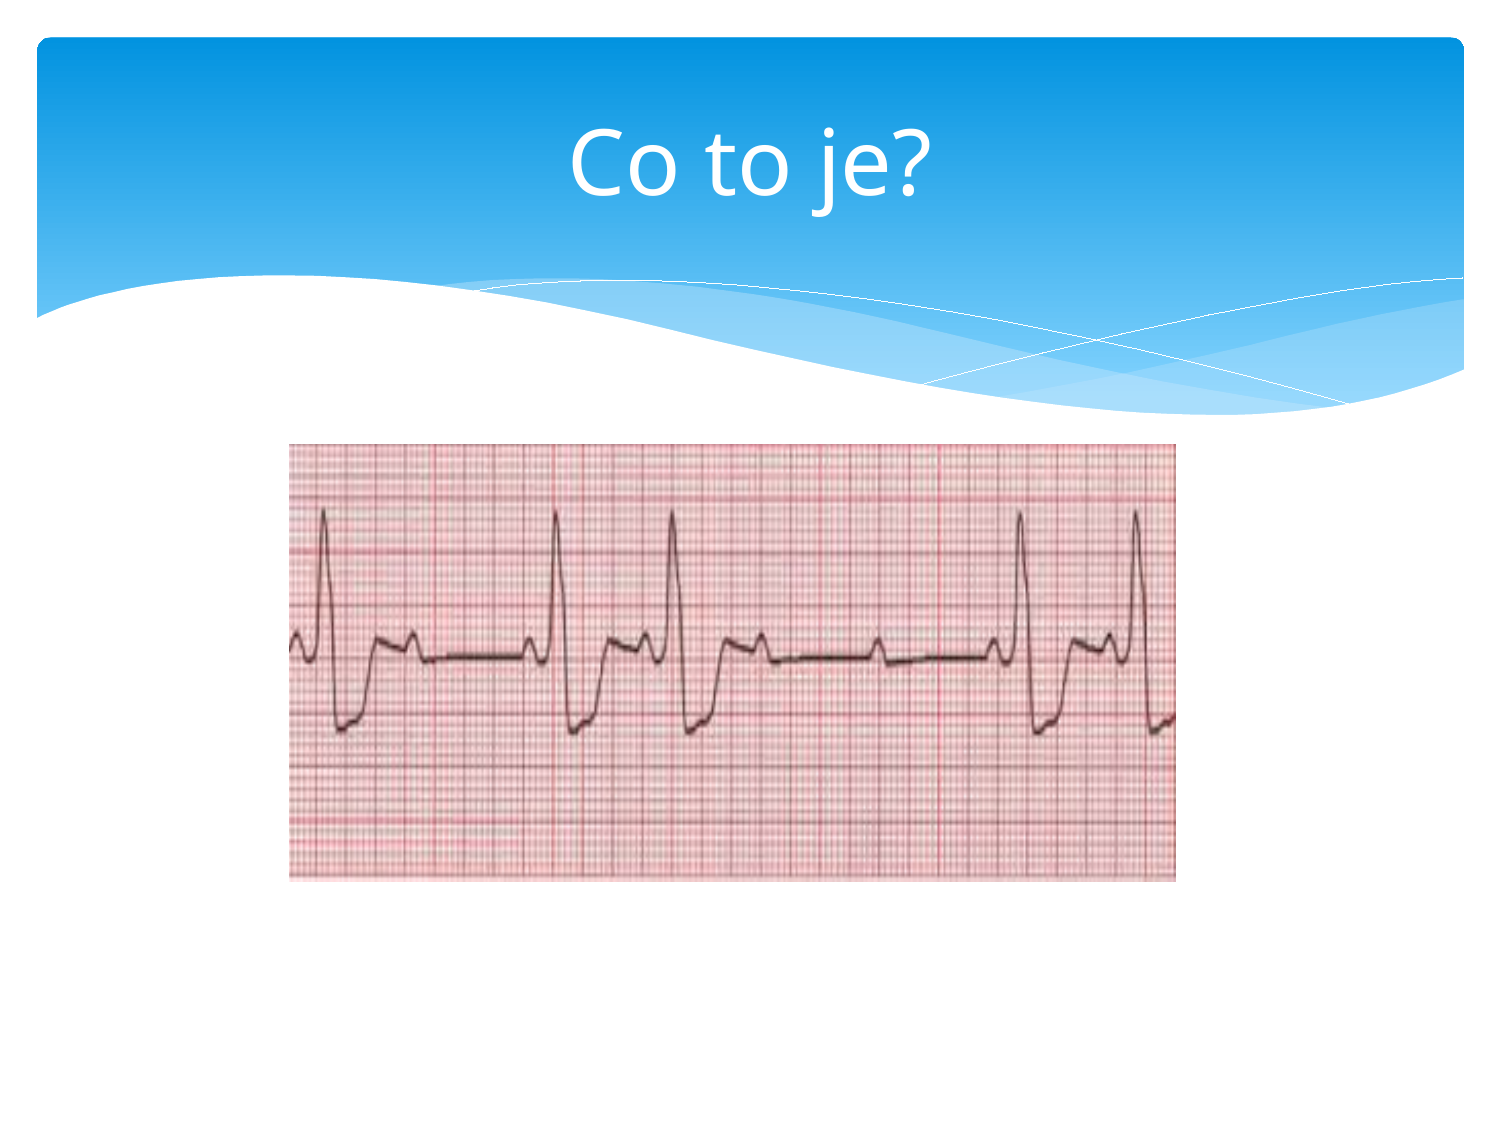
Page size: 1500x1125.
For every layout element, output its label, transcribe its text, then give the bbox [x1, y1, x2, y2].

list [288, 444, 1176, 882]
title Co to je? [75, 55, 1425, 261]
